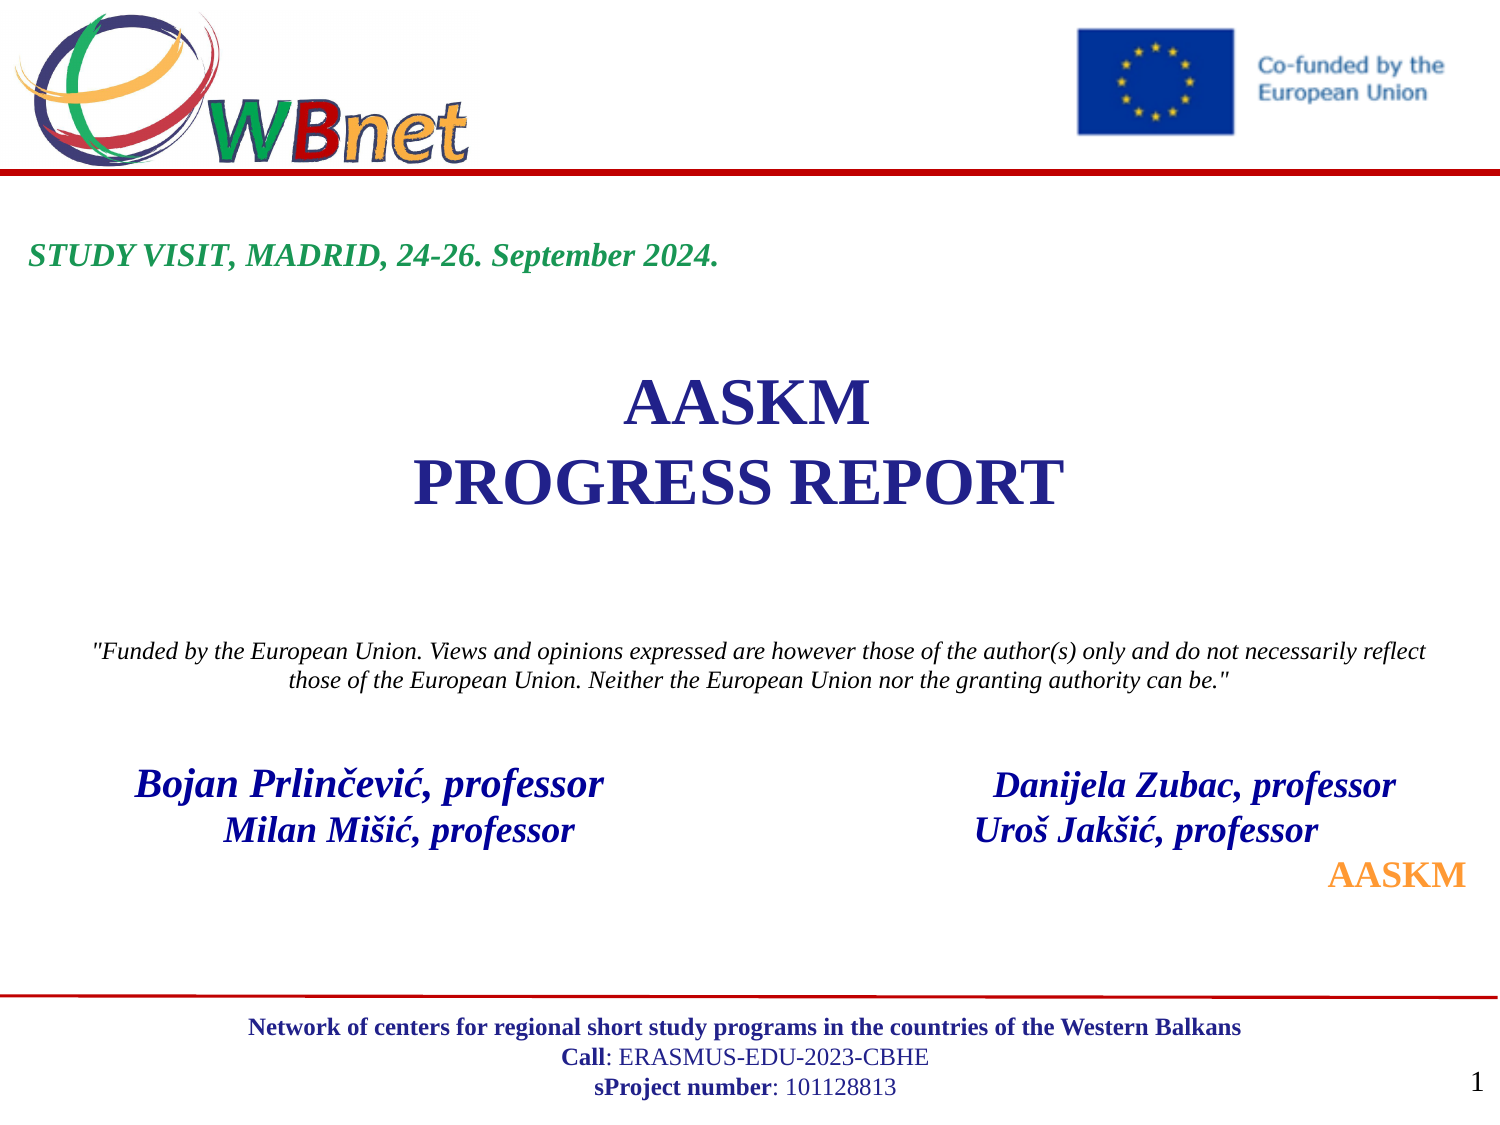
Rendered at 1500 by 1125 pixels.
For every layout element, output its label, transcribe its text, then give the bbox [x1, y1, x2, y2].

picture [1056, 9, 1461, 153]
text_box Network of centers for regional short study programs in the countries of the Western Balkans Call: ERASMUS-EDU-2023-CBHE sProject number: 101128813 [10, 1006, 1480, 1109]
slide_number 1 [1187, 1055, 1500, 1125]
text_box STUDY VISIT, MADRID, 24-26. September 2024. [13, 226, 953, 281]
text_box Bojan Prlinčević, professor Danijela Zubac, professor Milan Mišić, professor Uroš Jakšić, professor AASKM [58, 747, 1482, 953]
text_box AASKM PROGRESS REPORT [213, 350, 1282, 526]
text_box "Funded by the European Union. Views and opinions expressed are however those of the author(s) only and do not necessarily reflect those of the European Union. Neither the European Union nor the granting authority can be." [58, 626, 1460, 702]
picture [0, 9, 480, 167]
